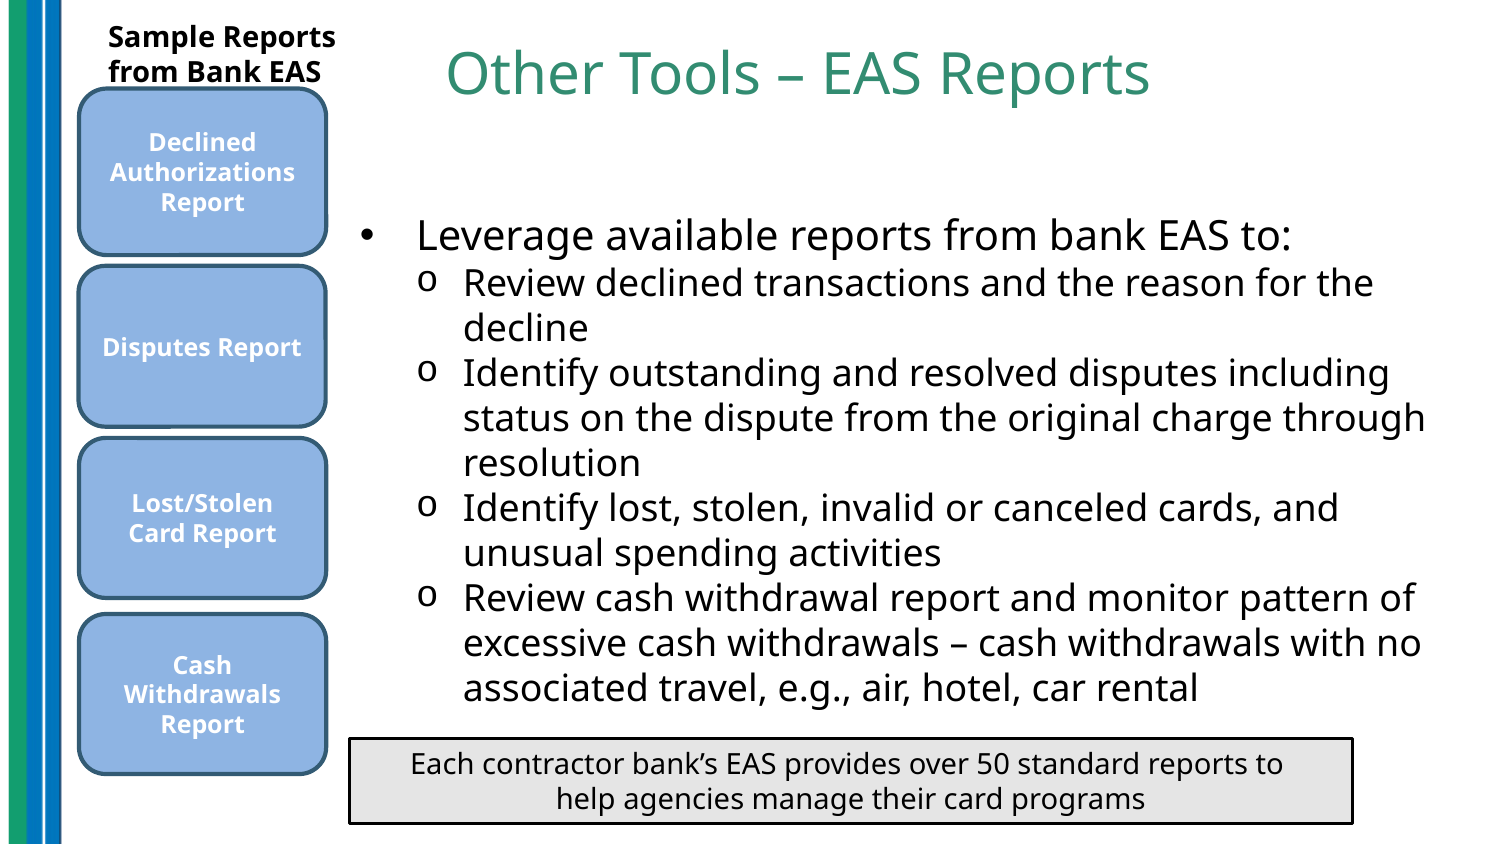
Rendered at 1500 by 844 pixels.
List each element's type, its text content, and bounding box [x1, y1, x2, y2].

text_box Lost/Stolen Card Report [78, 437, 327, 598]
text_box Declined Authorizations Report [79, 88, 327, 256]
text_box Cash Withdrawals Report [78, 613, 327, 775]
text_box Sample Reports from Bank EAS [93, 11, 387, 96]
text_box Leverage available reports from bank EAS to: Review declined transactions and the reason for the decline Identify outstanding and resolved disputes including status on the dispute from the original charge through resolution Identify lost, stolen, invalid or canceled cards, and unusual spending activities Review cash withdrawal report and monitor pattern of excessive cash withdrawals – cash withdrawals with no associated travel, e.g., air, hotel, car rental [344, 201, 1480, 728]
title Other Tools – EAS Reports [319, 18, 1436, 125]
text_box Disputes Report [78, 265, 326, 427]
picture [0, 0, 26, 844]
picture [29, 0, 1500, 844]
text_box Each contractor bank’s EAS provides over 50 standard reports to help agencies manage their card programs [349, 738, 1353, 824]
